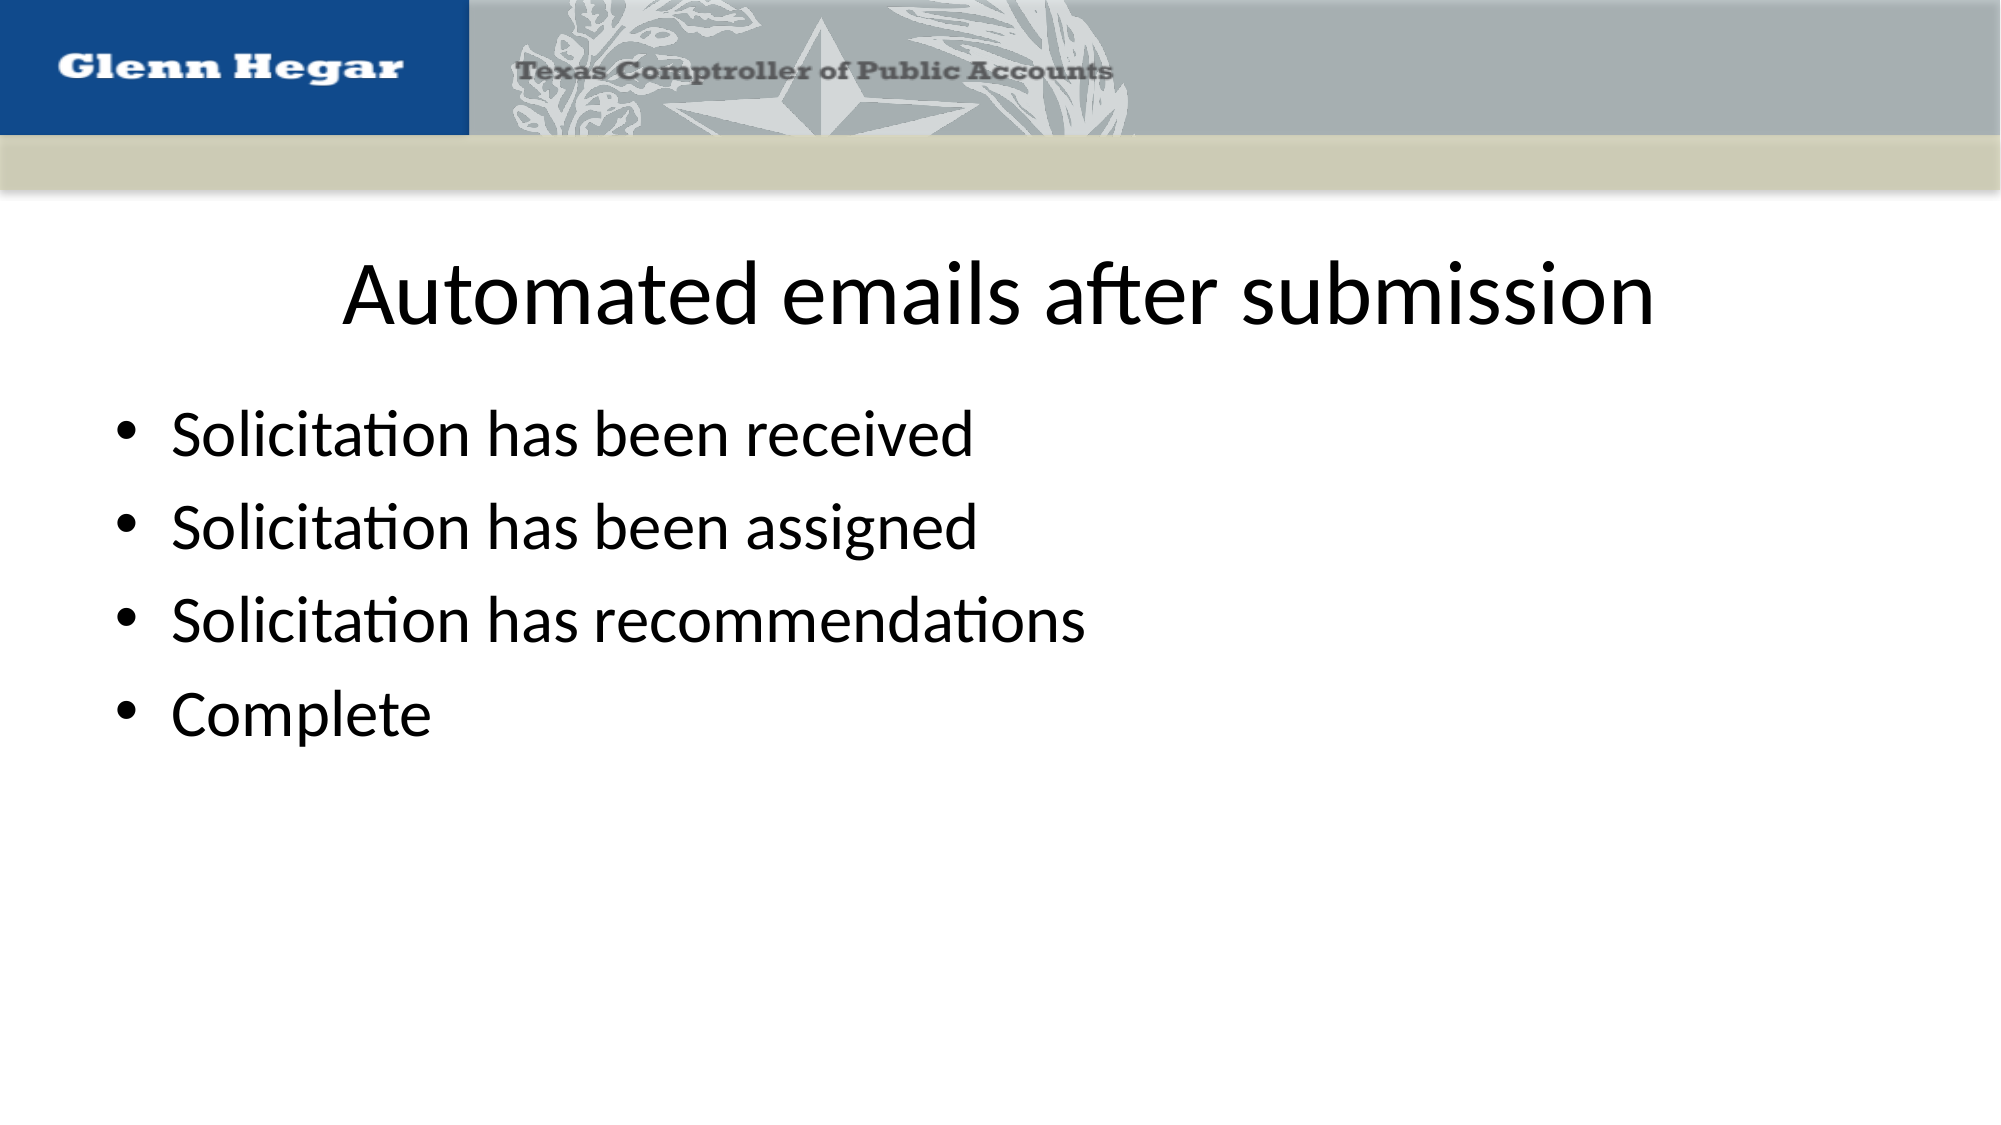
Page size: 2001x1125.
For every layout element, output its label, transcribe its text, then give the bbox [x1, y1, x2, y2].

list Solicitation has been received Solicitation has been assigned Solicitation has recommendations Complete [99, 381, 1900, 1005]
title Automated emails after submission [99, 194, 1900, 381]
